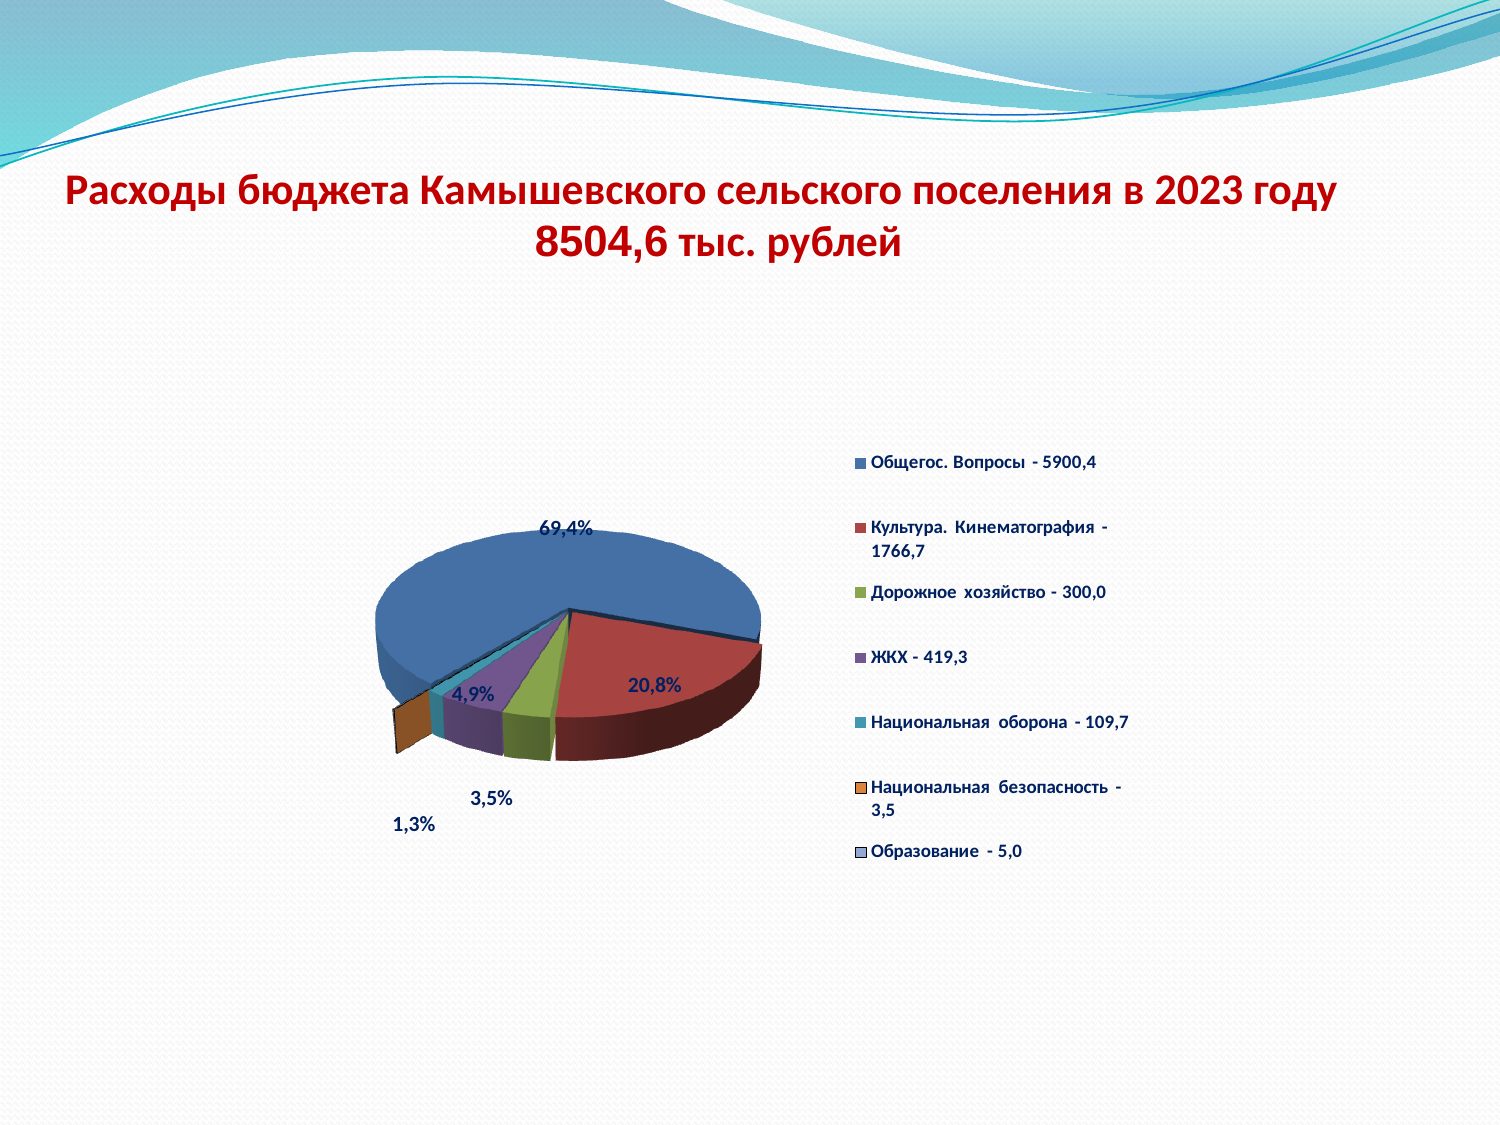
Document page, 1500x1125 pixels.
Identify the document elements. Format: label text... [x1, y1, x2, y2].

title Расходы бюджета Камышевского сельского поселения в 2023 году 8504,6 тыс. рублей [64, 78, 1415, 266]
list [292, 373, 1170, 971]
